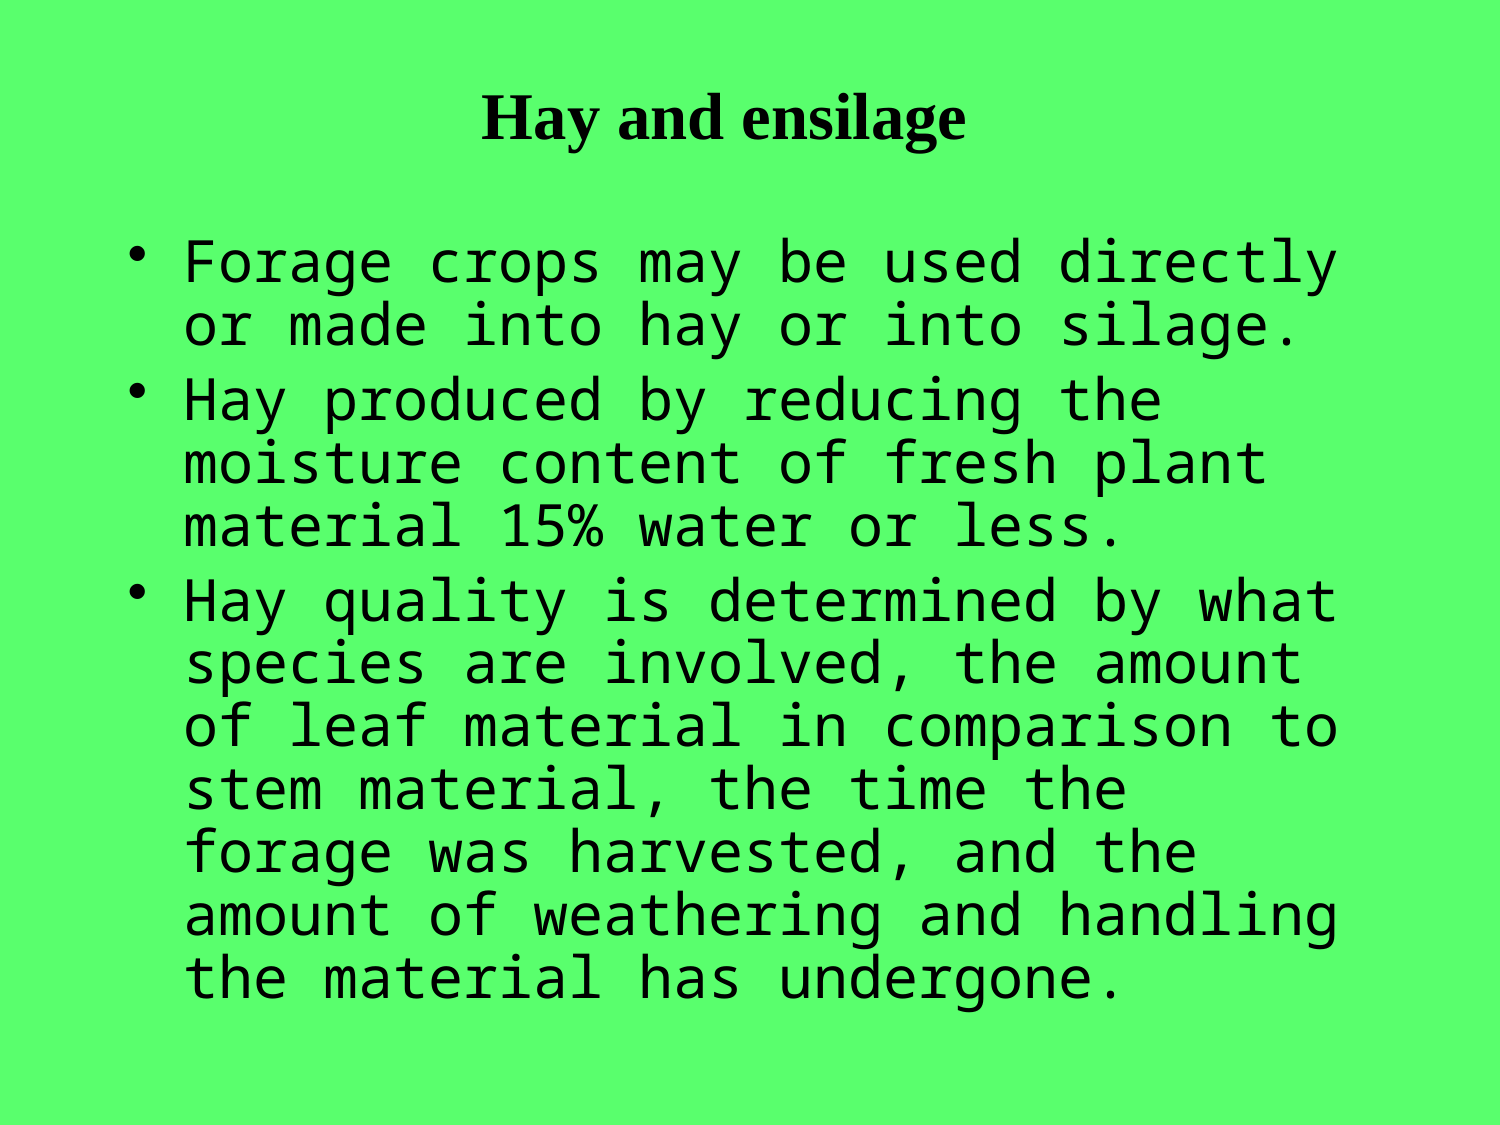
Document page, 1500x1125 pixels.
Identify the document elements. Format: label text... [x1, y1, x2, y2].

list Forage crops may be used directly or made into hay or into silage. Hay produced by reducing the moisture content of fresh plant material 15% water or less. Hay quality is determined by what species are involved, the amount of leaf material in comparison to stem material, the time the forage was harvested, and the amount of weathering and handling the material has undergone. [112, 224, 1388, 1013]
title Hay and ensilage [387, 50, 1063, 175]
